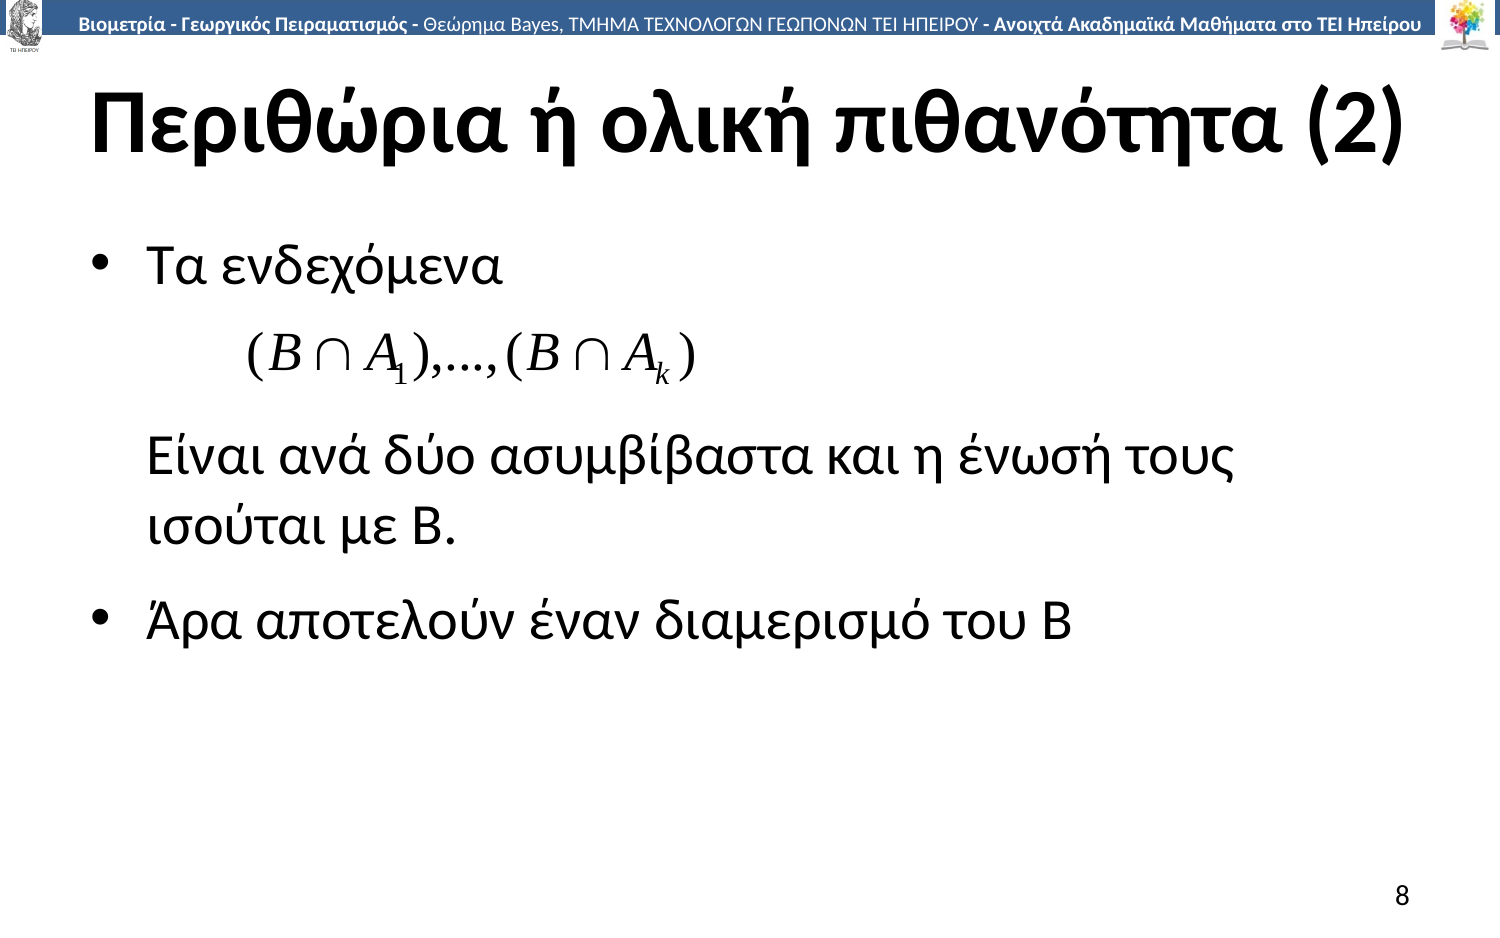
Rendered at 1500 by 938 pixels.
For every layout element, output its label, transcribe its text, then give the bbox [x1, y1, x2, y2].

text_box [238, 314, 708, 399]
slide_number 8 [1074, 868, 1425, 919]
title Περιθώρια ή ολική πιθανότητα (2) [75, 37, 1425, 194]
list Τα ενδεχόμενα Είναι ανά δύο ασυμβίβαστα και η ένωσή τους ισούται με Β. Άρα αποτελούν έναν διαμερισμό του Β [75, 218, 1425, 838]
picture [6, 0, 42, 54]
picture [1435, 0, 1495, 52]
